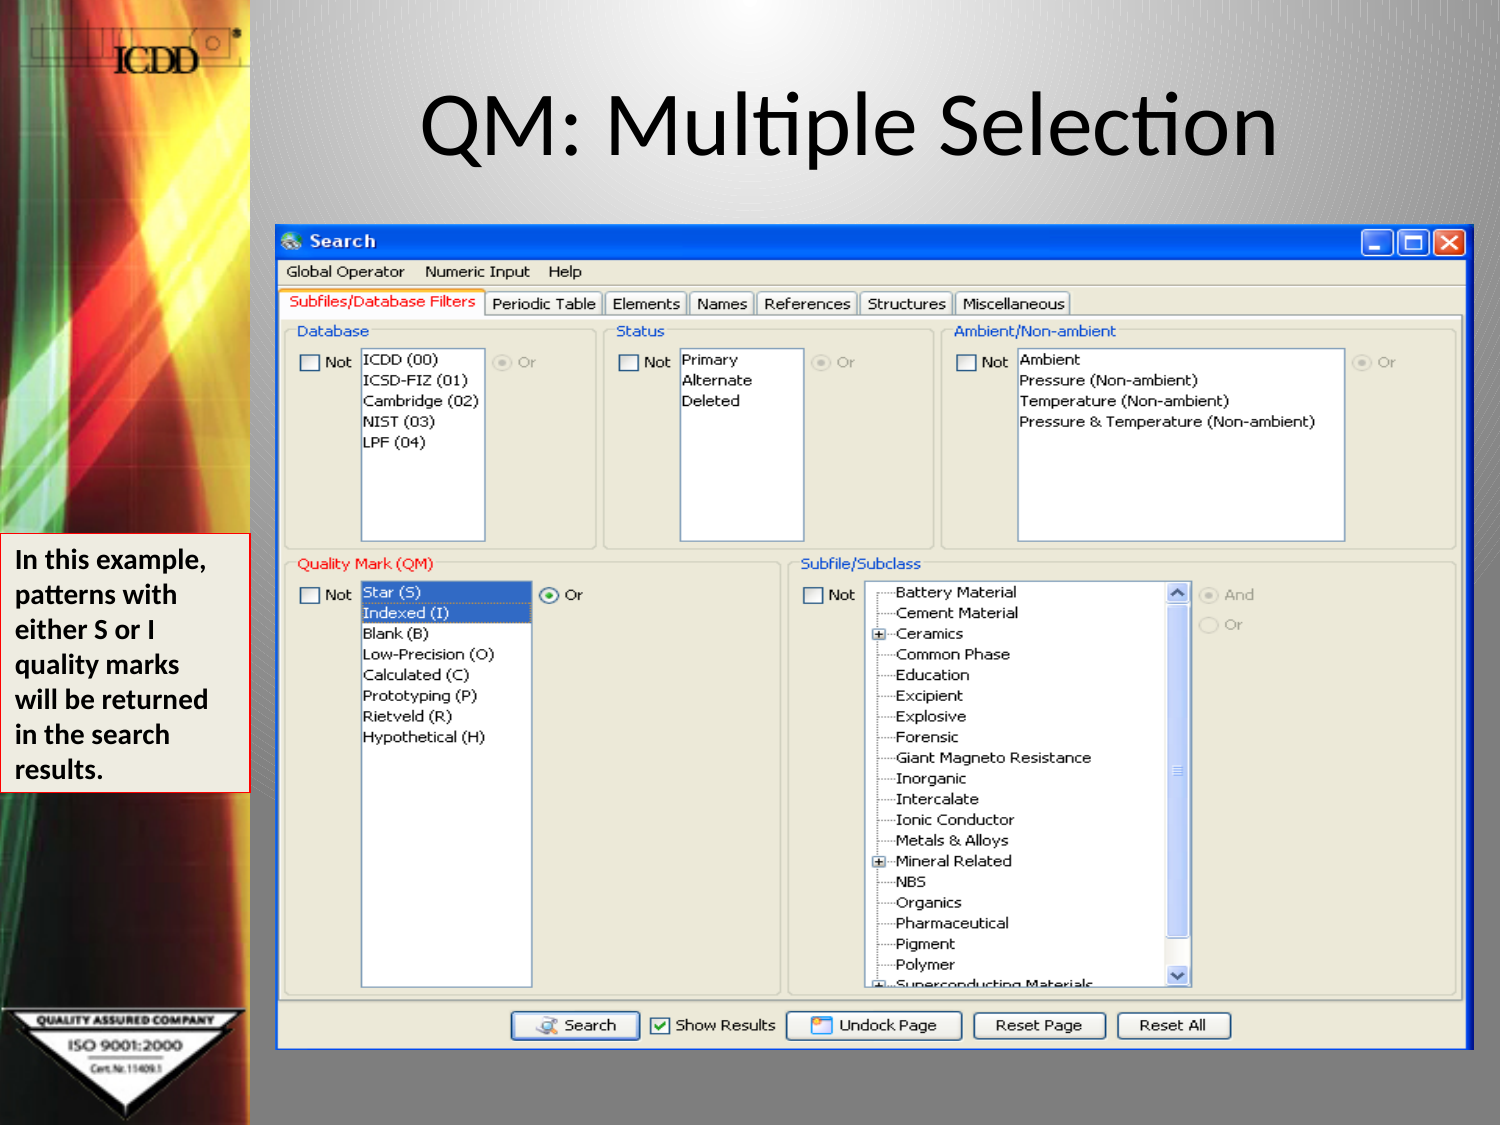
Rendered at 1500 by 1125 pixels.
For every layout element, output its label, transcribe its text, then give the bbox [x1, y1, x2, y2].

picture [0, 793, 250, 1125]
picture [274, 224, 1474, 1051]
text_box In this example, patterns with either S or I quality marks will be returned in the search results. [0, 533, 250, 793]
picture [0, 0, 250, 533]
title QM: Multiple Selection [274, 24, 1426, 213]
